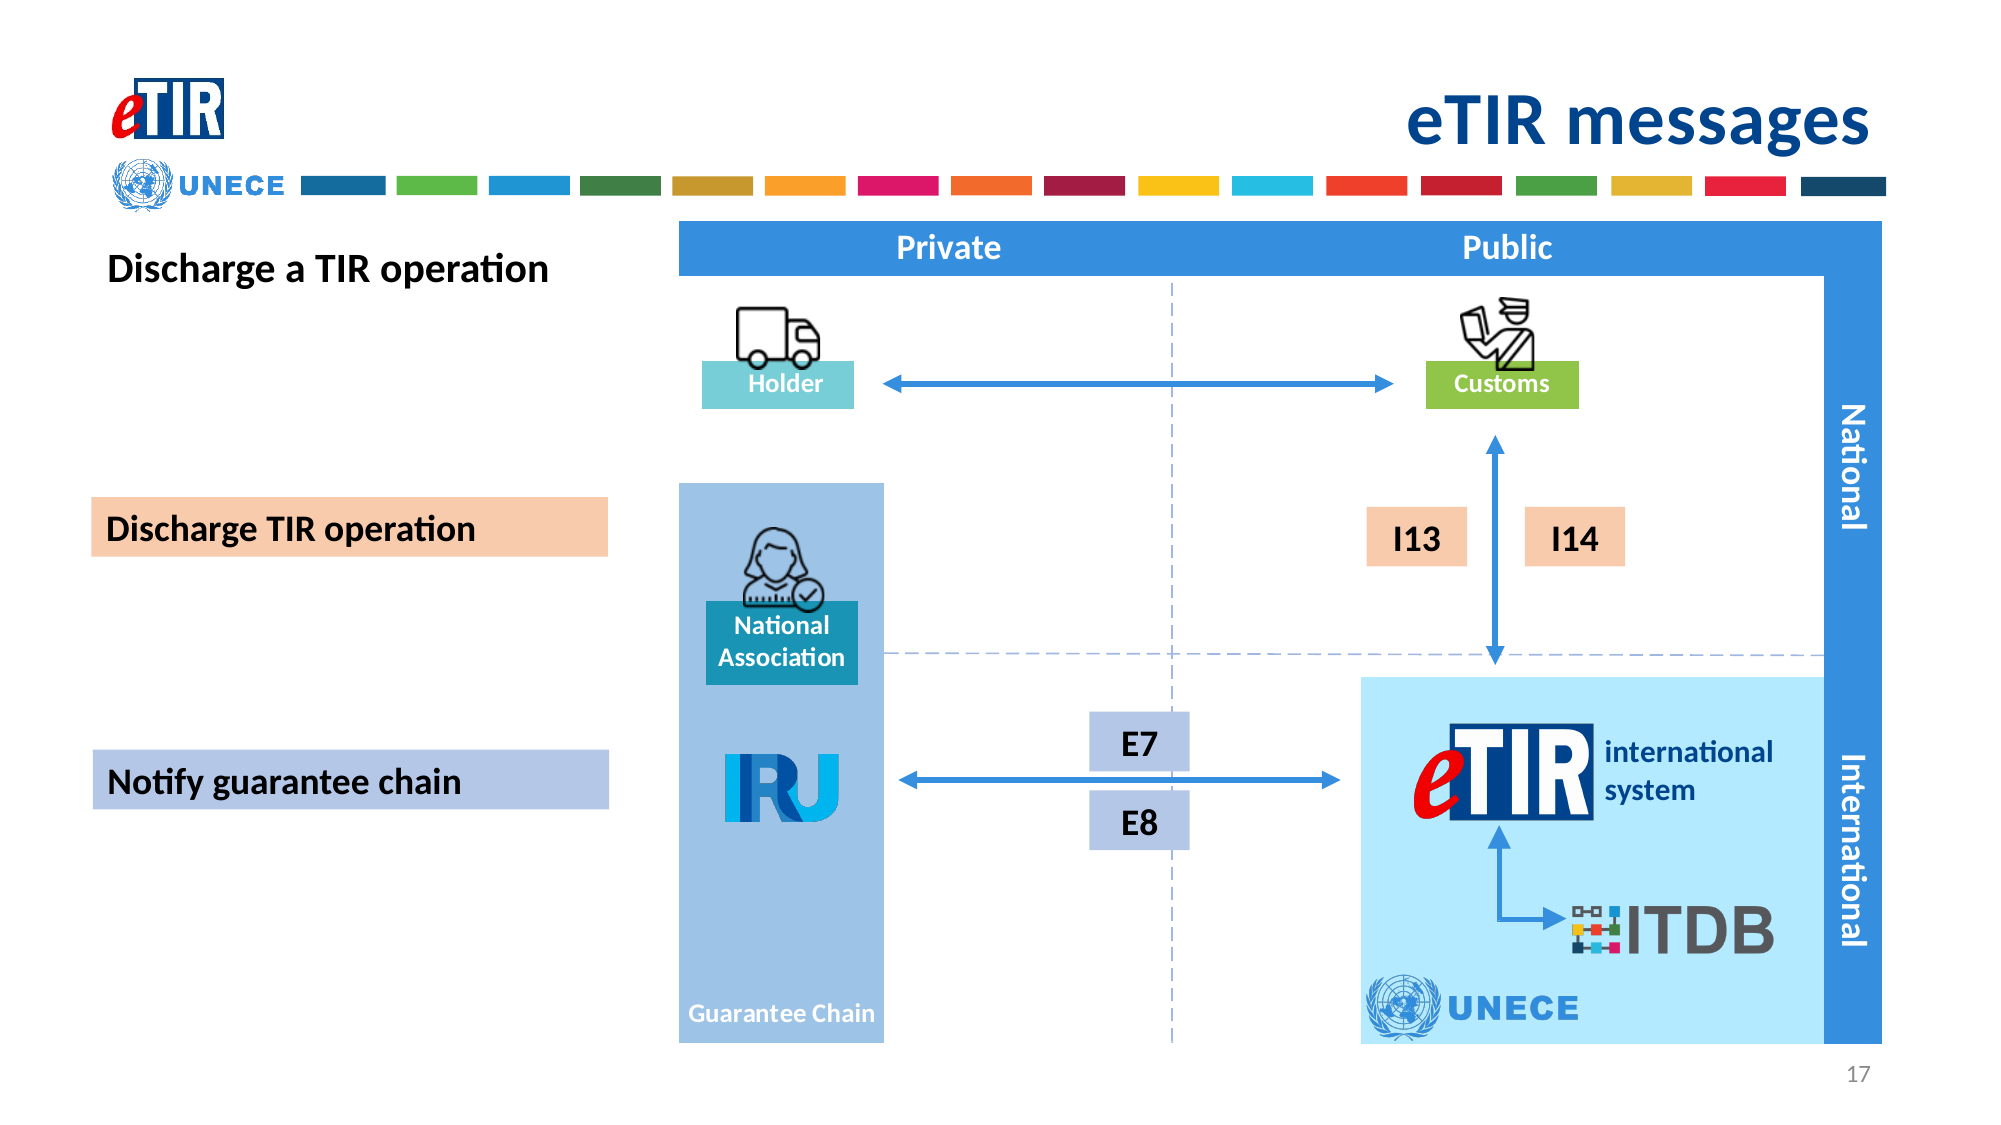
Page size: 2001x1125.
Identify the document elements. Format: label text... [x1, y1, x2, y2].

slide_number 17 [1412, 1046, 1887, 1103]
picture [672, 213, 1887, 1046]
text_box eTIR messages [291, 61, 1887, 157]
text_box Discharge a TIR operation [92, 233, 661, 298]
text_box Discharge TIR operation [91, 497, 608, 557]
picture [108, 75, 227, 143]
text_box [108, 157, 1887, 213]
text_box Notify guarantee chain [92, 749, 610, 810]
